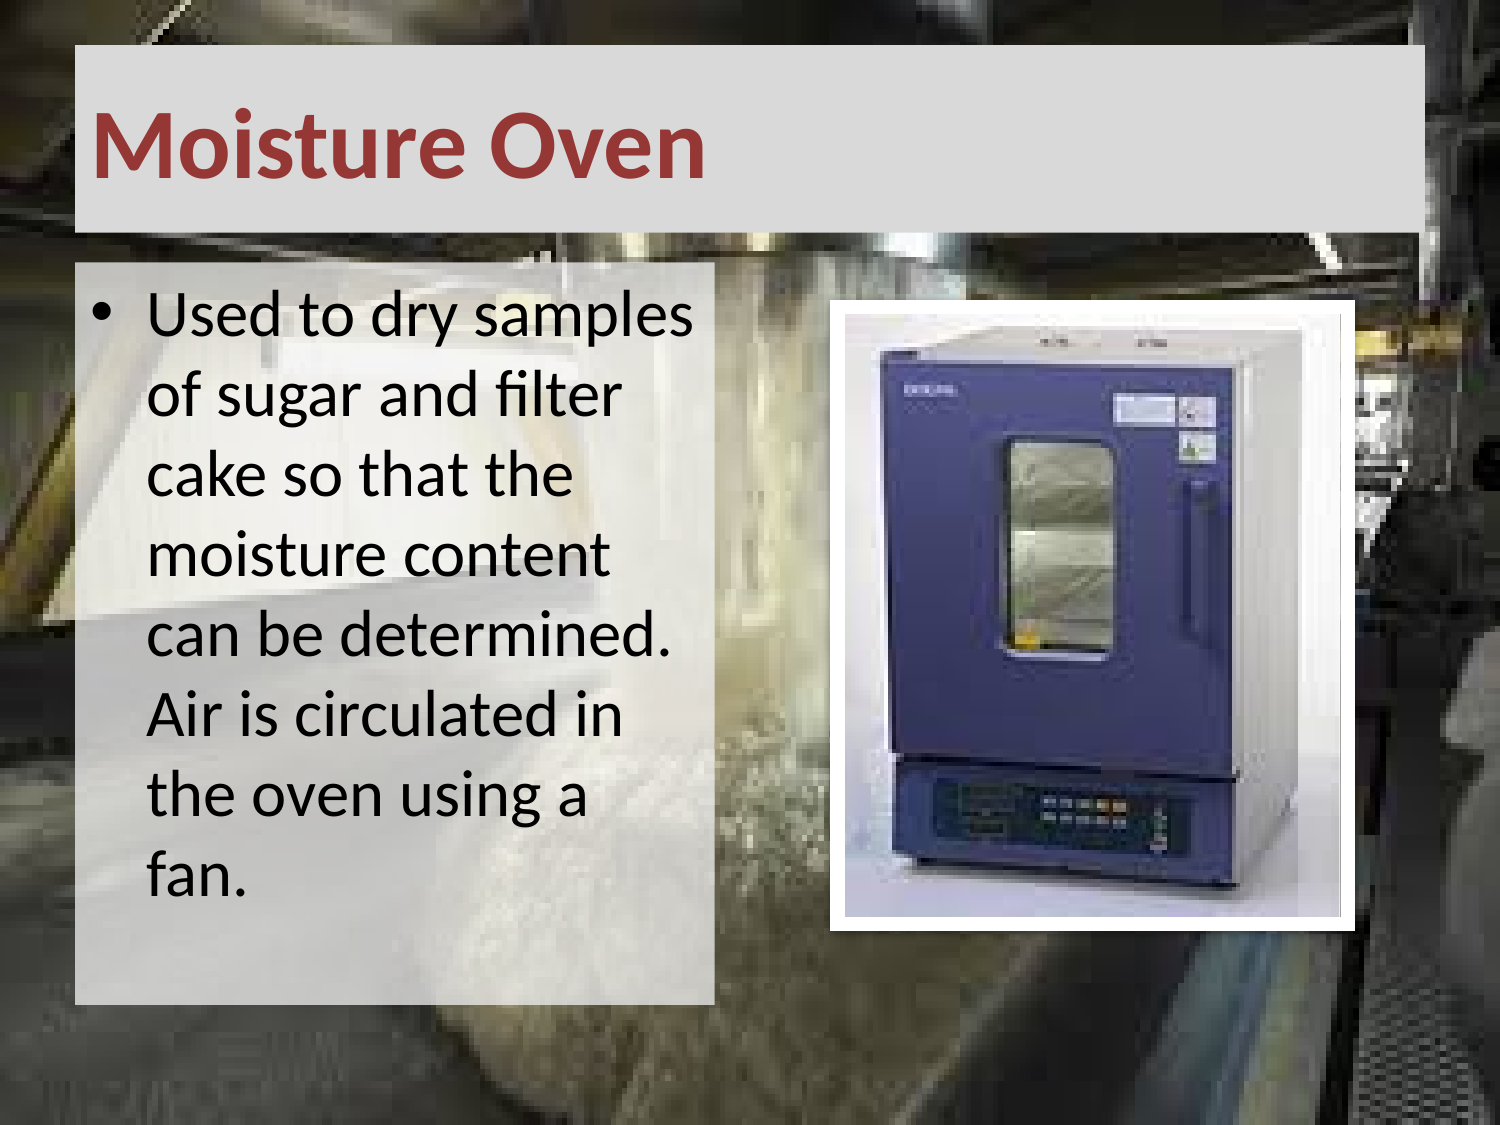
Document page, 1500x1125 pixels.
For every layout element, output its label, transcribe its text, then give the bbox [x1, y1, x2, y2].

picture [0, 0, 1500, 1125]
list Used to dry samples of sugar and filter cake so that the moisture content can be determined. Air is circulated in the oven using a fan. [75, 262, 715, 1005]
title Moisture Oven [75, 45, 1425, 233]
